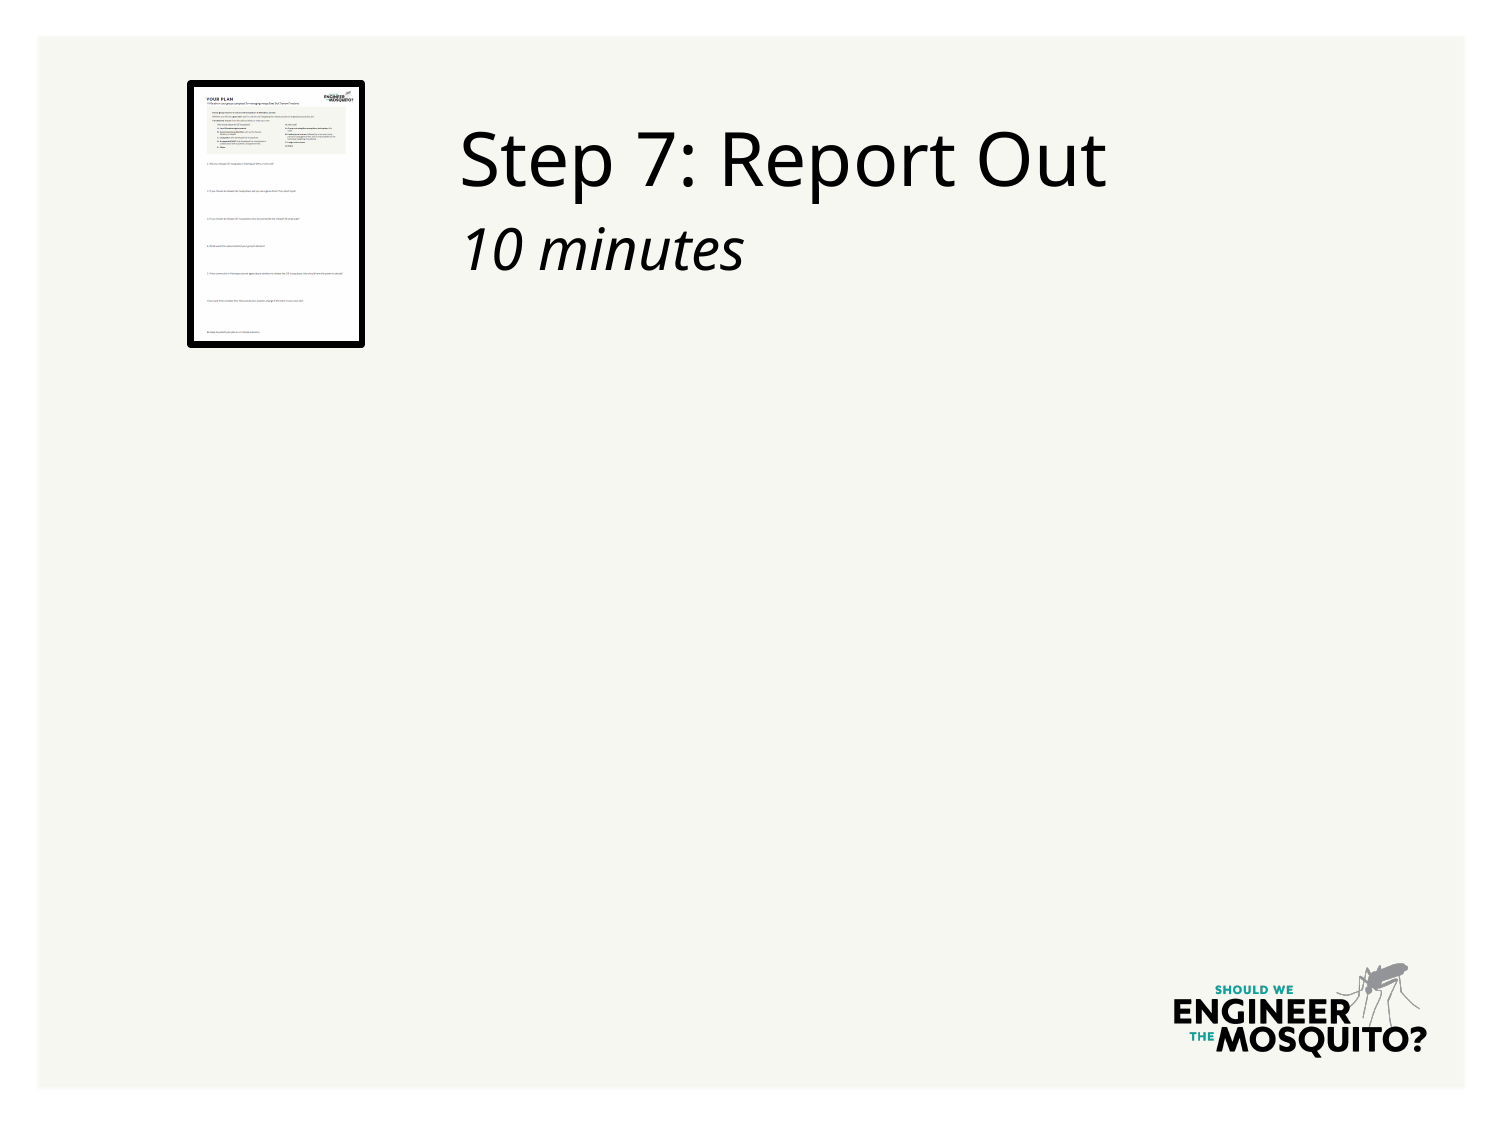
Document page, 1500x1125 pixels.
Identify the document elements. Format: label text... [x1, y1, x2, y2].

picture [0, 0, 1500, 1125]
text_box Step 7: Report Out 10 minutes [444, 98, 1463, 330]
